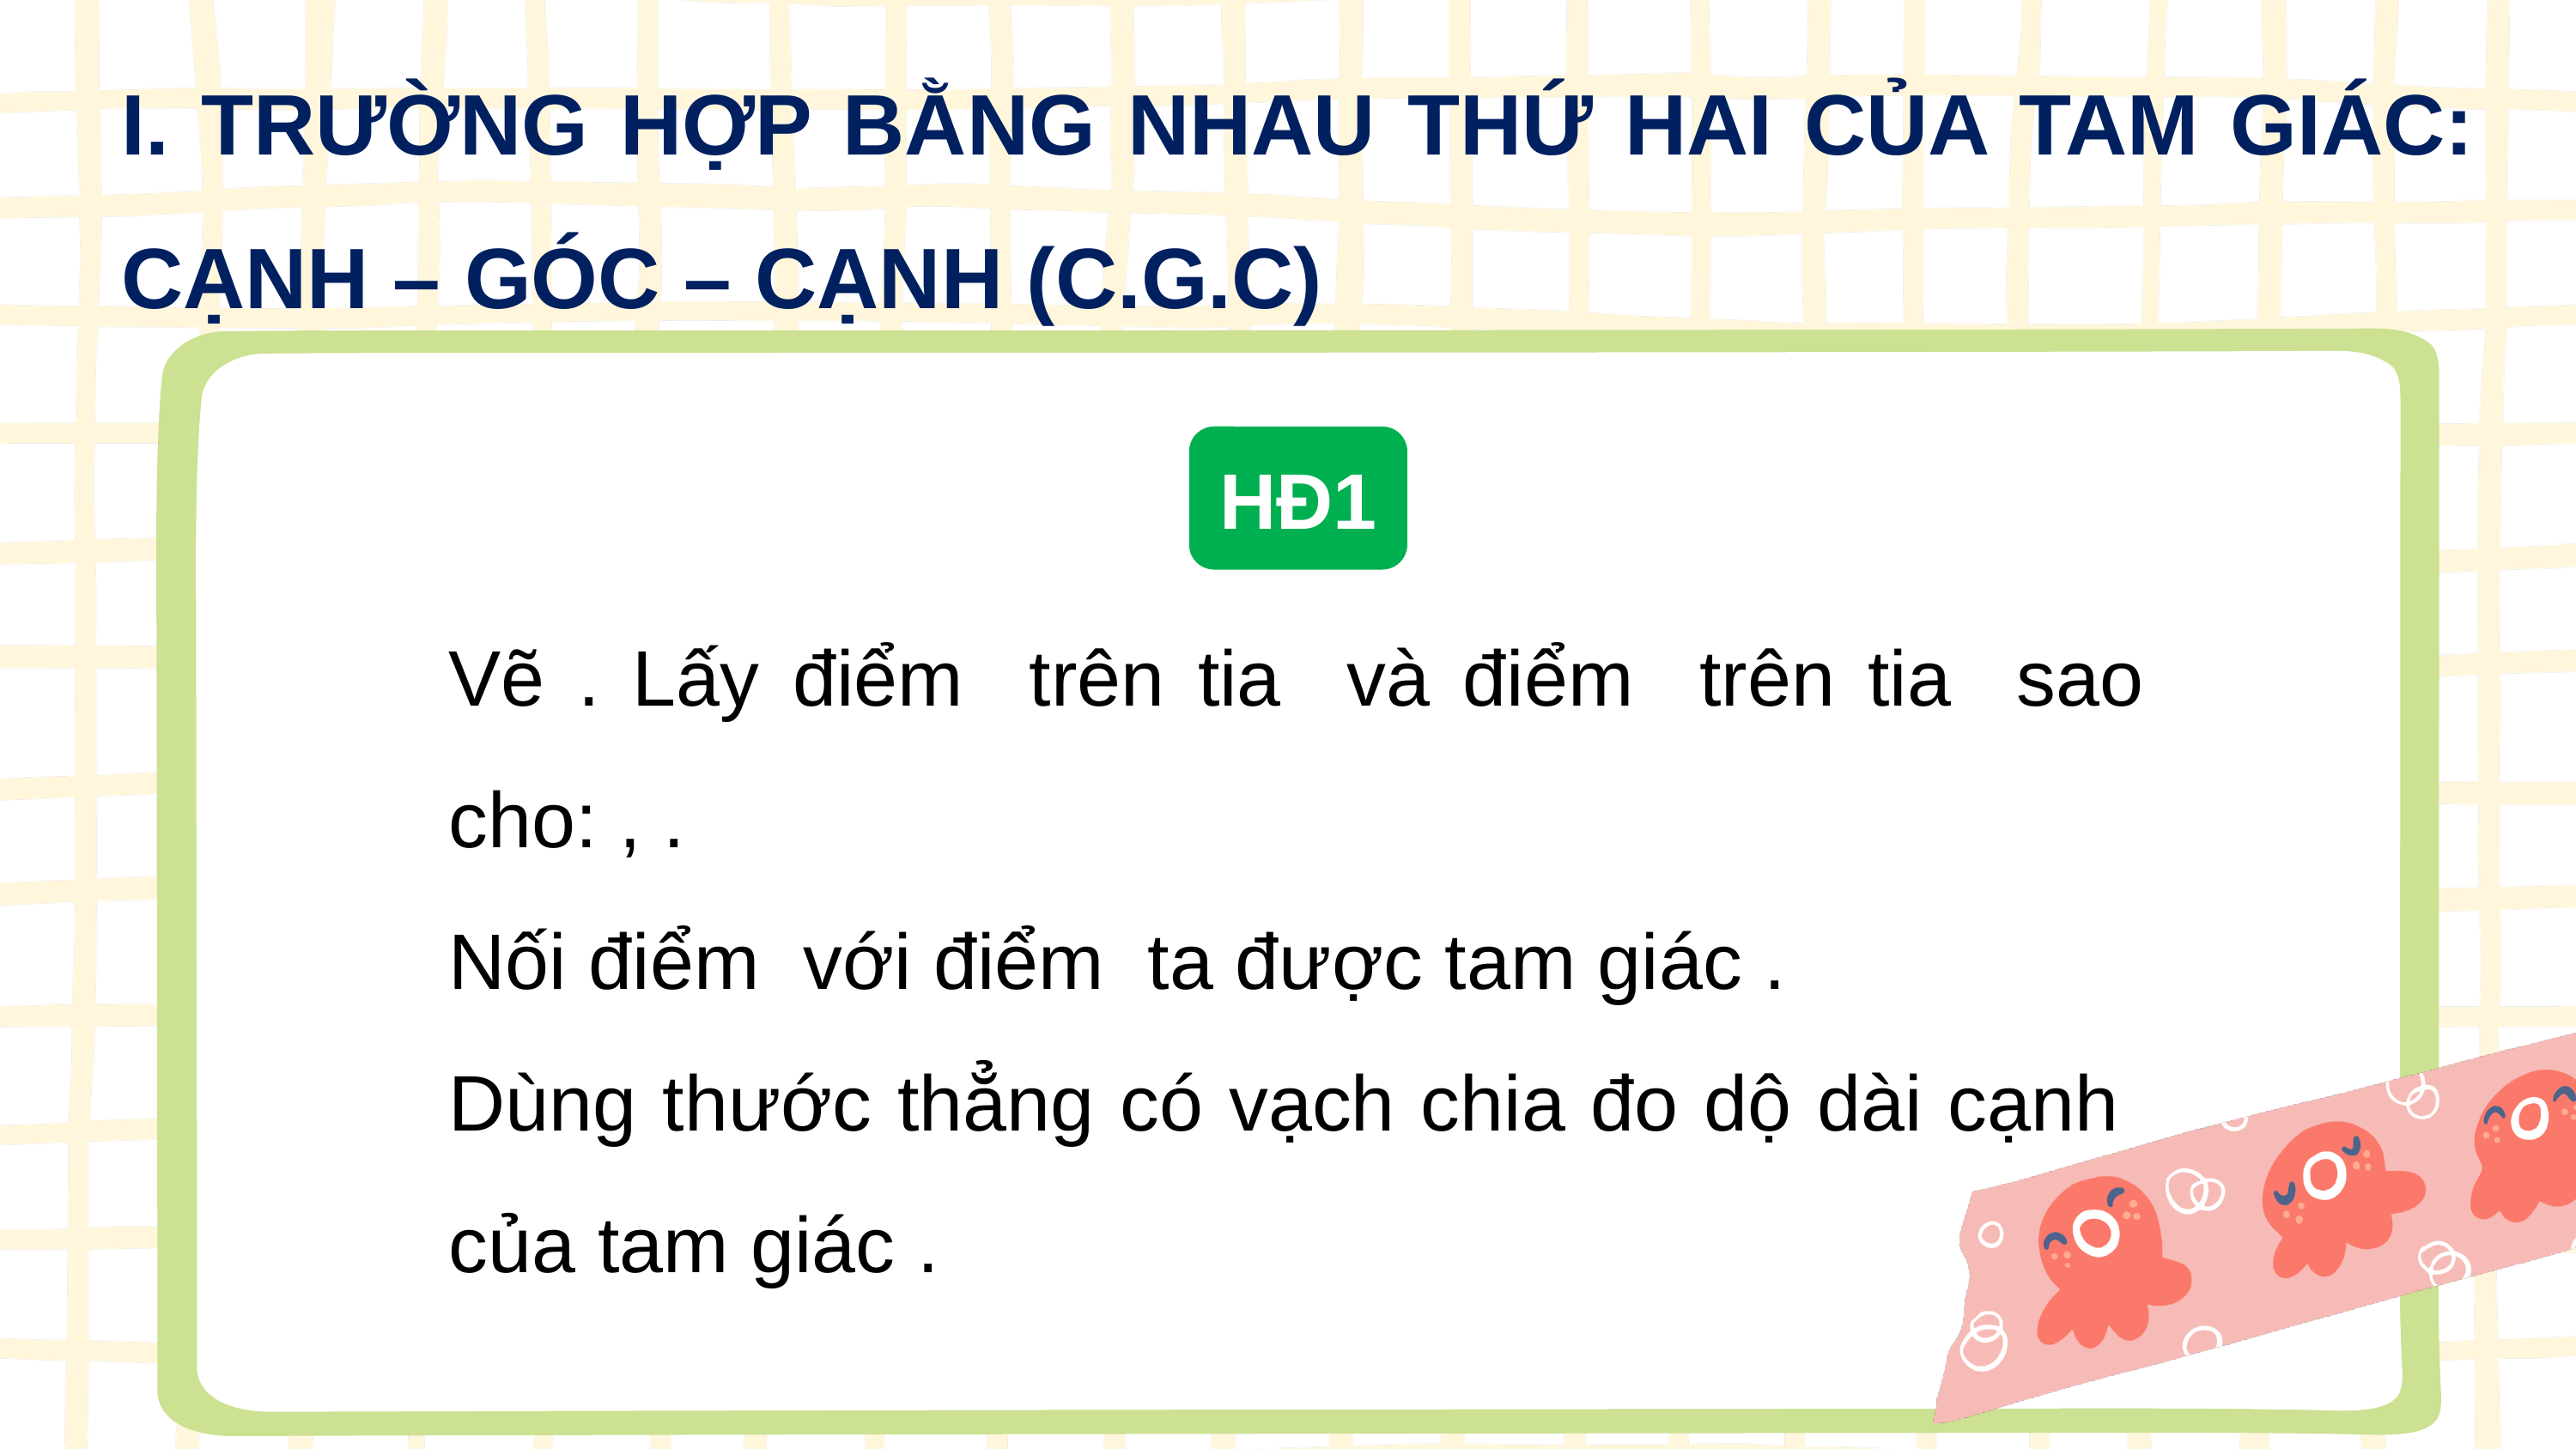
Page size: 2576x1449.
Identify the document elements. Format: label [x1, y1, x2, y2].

picture [0, 0, 2576, 1449]
text_box [155, 328, 2442, 1437]
